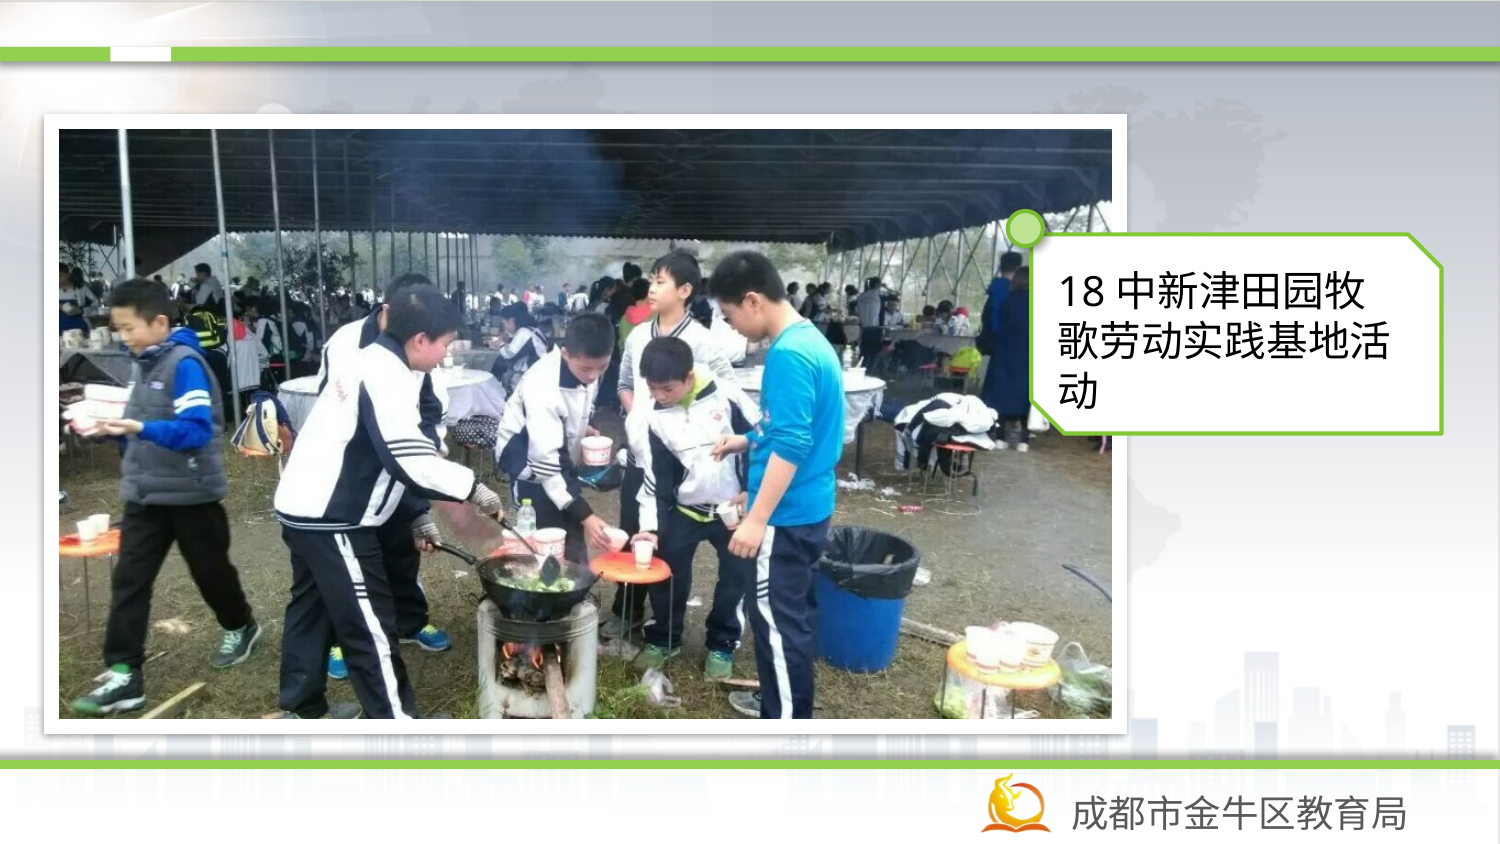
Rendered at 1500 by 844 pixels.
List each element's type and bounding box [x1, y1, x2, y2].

picture [0, 769, 1500, 844]
picture [0, 0, 1500, 46]
picture [0, 62, 1500, 760]
text_box [1007, 210, 1442, 434]
